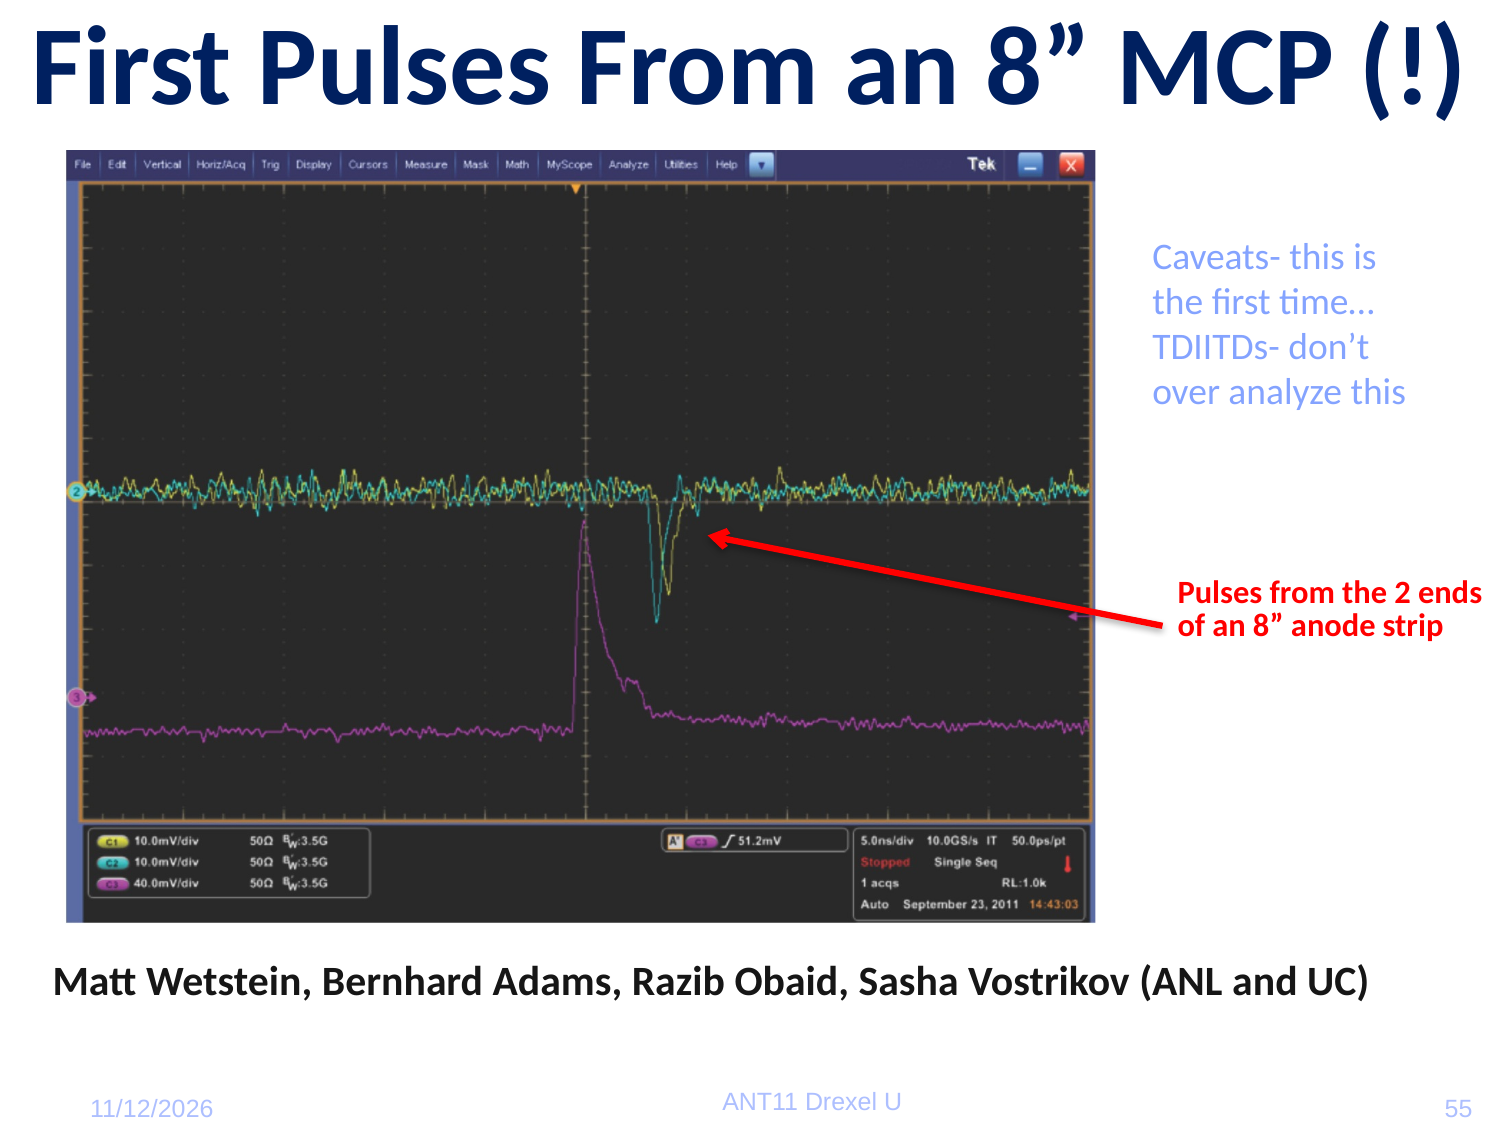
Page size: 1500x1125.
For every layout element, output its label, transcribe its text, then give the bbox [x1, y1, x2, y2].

text_box Pulses from the 2 ends of an 8” anode strip [1162, 569, 1500, 683]
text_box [707, 535, 1163, 627]
title First Pulses From an 8” MCP (!) [0, 0, 1500, 121]
text_box Caveats- this is the first time… TDIITDs- don’t over analyze this [1137, 224, 1425, 420]
list Matt Wetstein, Bernhard Adams, Razib Obaid, Sasha Vostrikov (ANL and UC) [37, 961, 1500, 1125]
picture [62, 149, 1096, 925]
